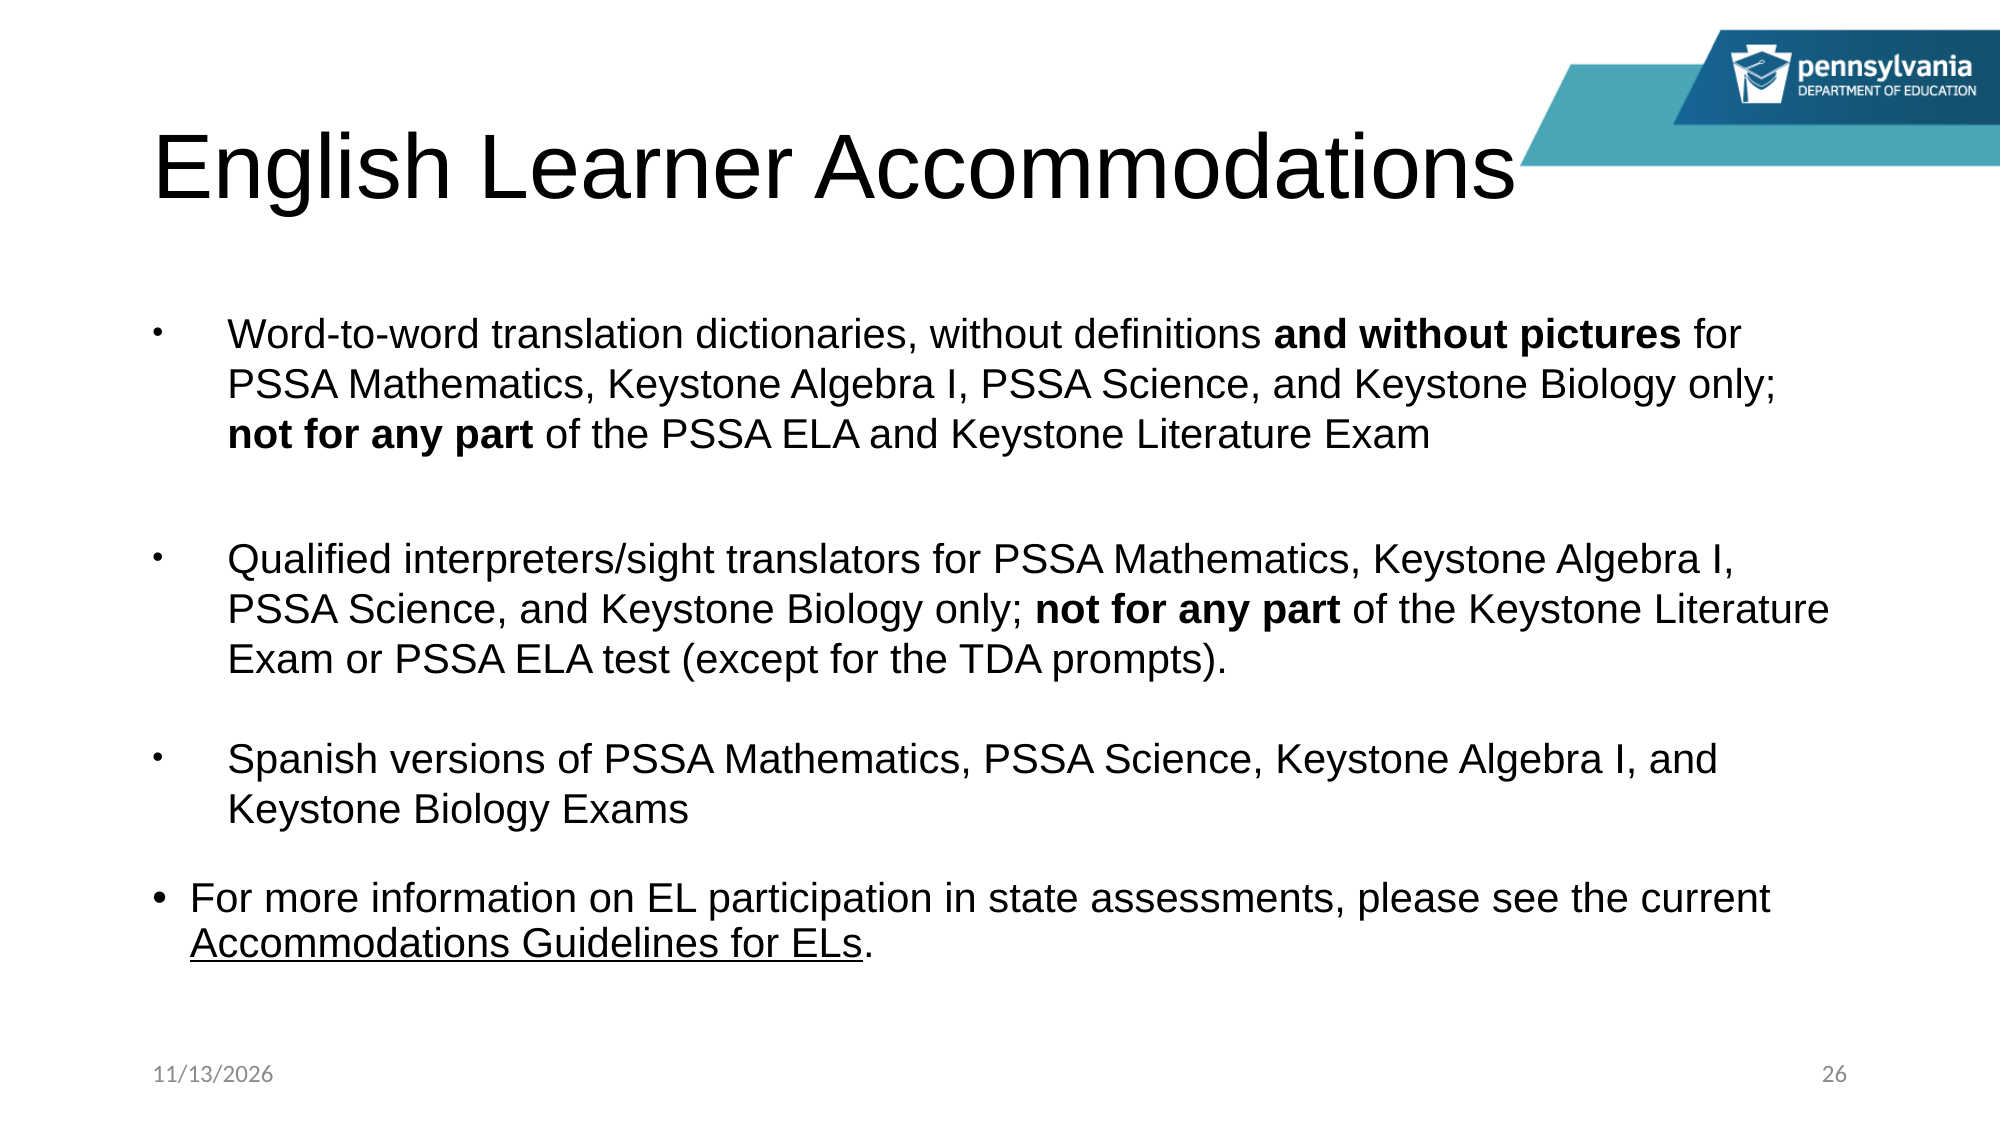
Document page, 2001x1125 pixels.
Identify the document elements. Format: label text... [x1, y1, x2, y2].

title English Learner Accommodations [137, 59, 1863, 278]
slide_number 26 [1412, 1042, 1863, 1103]
picture [275, 0, 2000, 220]
list Word-to-word translation dictionaries, without definitions and without pictures for PSSA Mathematics, Keystone Algebra I, PSSA Science, and Keystone Biology only; not for any part of the PSSA ELA and Keystone Literature Exam Qualified interpreters/sight translators for PSSA Mathematics, Keystone Algebra I, PSSA Science, and Keystone Biology only; not for any part of the Keystone Literature Exam or PSSA ELA test (except for the TDA prompts). Spanish versions of PSSA Mathematics, PSSA Science, Keystone Algebra I, and Keystone Biology Exams For more information on EL participation in state assessments, please see the current Accommodations Guidelines for ELs. [137, 299, 1863, 1014]
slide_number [137, 1042, 588, 1103]
